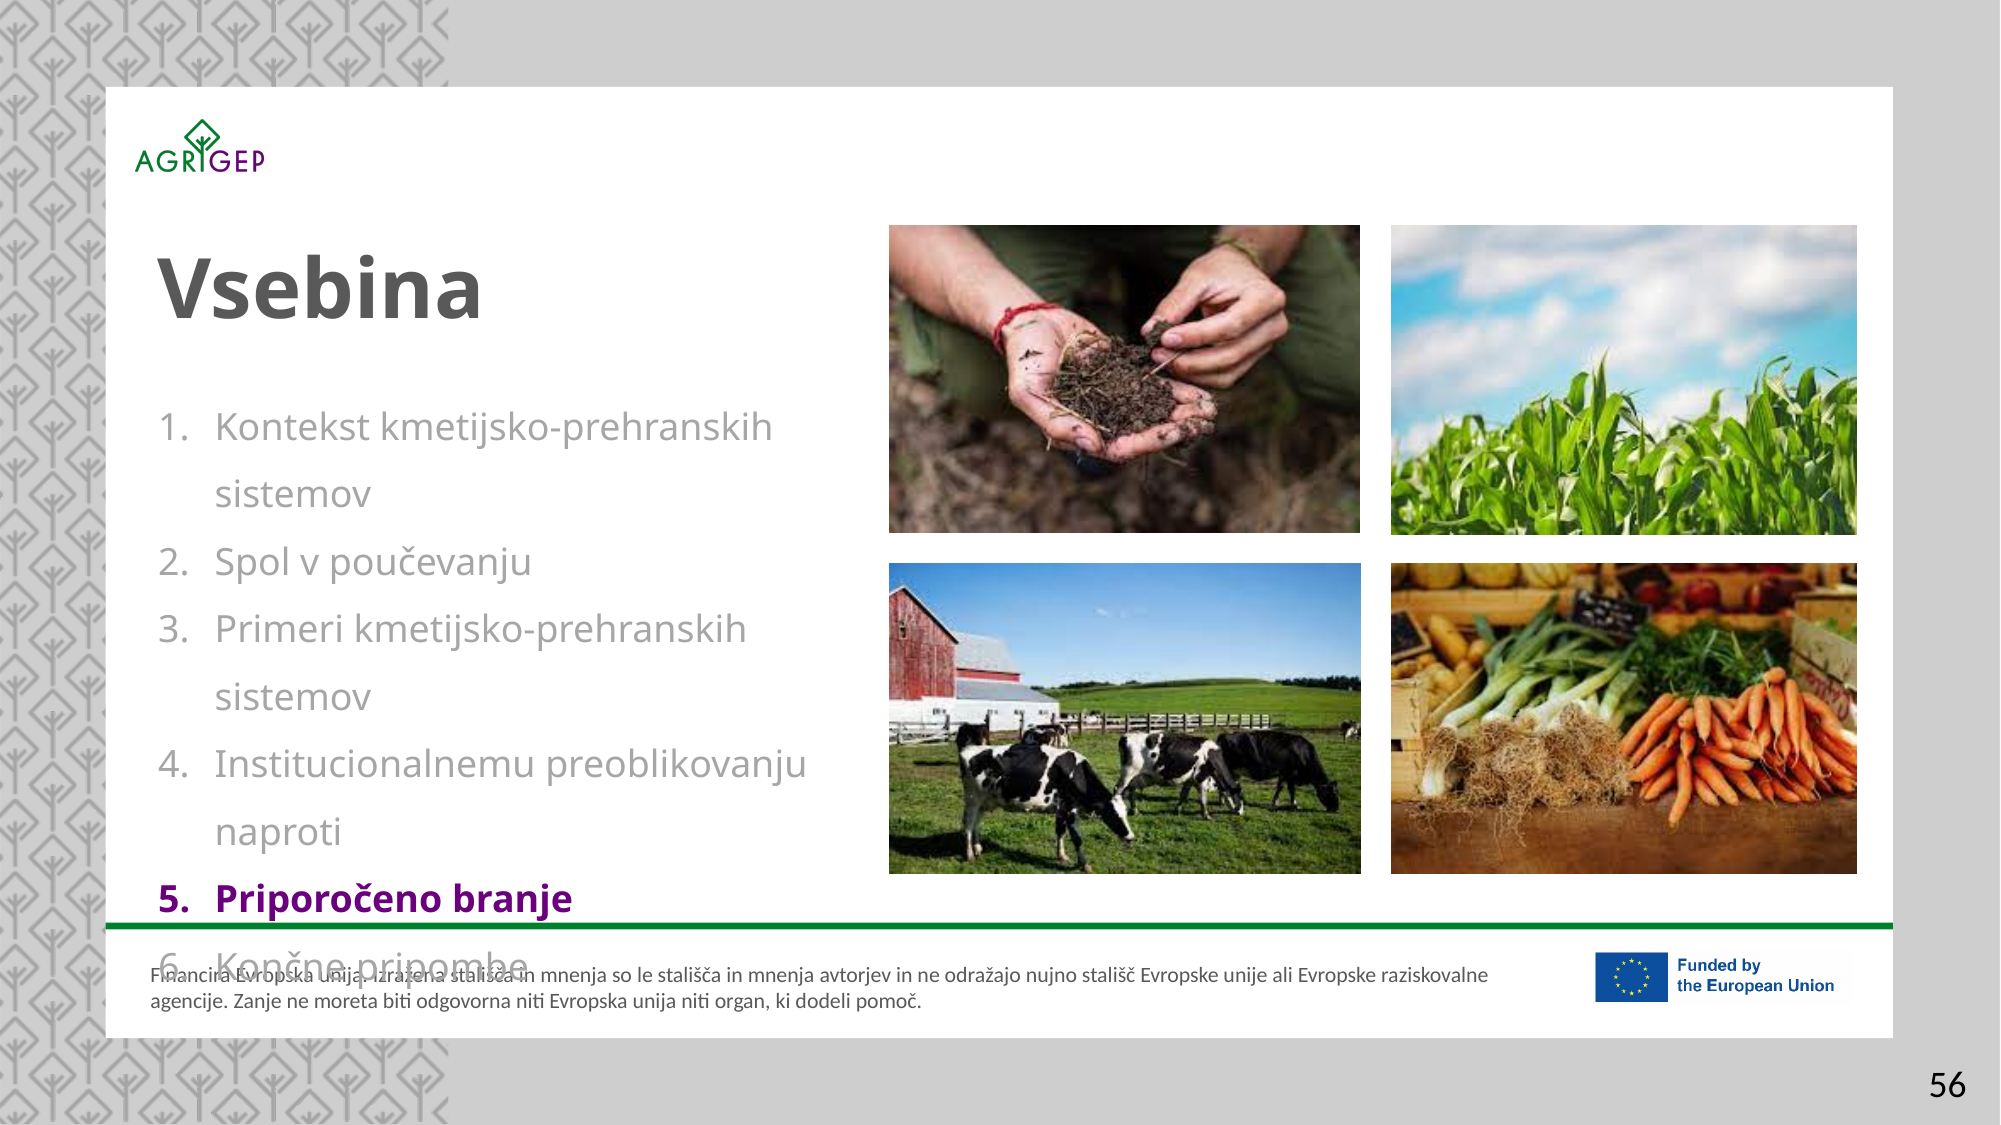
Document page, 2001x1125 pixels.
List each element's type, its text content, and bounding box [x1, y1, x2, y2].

picture [0, 0, 2001, 1125]
text_box Vsebina [143, 227, 889, 343]
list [1391, 225, 1857, 535]
text_box Kontekst kmetijsko-prehranskih sistemov Spol v poučevanju Primeri kmetijsko-prehranskih sistemov Institucionalnemu preoblikovanju naproti Priporočeno branje Končne pripombe [143, 372, 890, 996]
